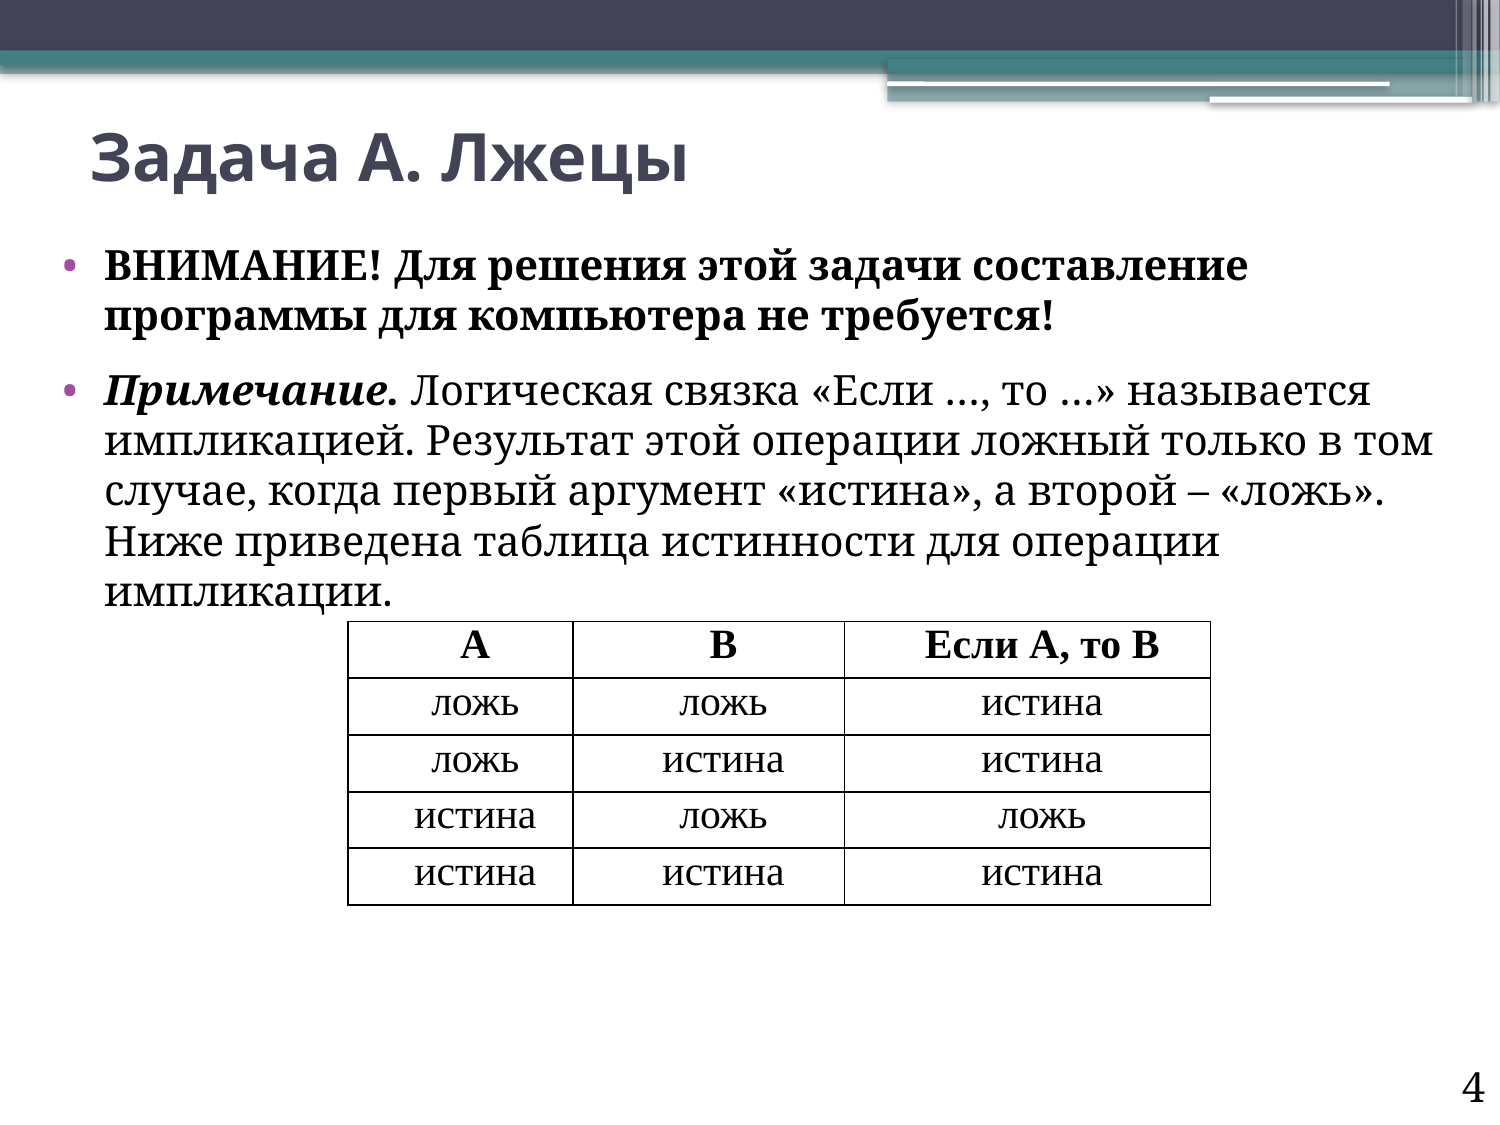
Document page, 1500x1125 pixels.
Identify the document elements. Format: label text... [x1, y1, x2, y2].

table_cell ложь [349, 679, 572, 734]
table_header B [574, 622, 844, 677]
table_cell ложь [349, 736, 572, 791]
table_cell истина [845, 679, 1210, 734]
table_cell ложь [845, 793, 1210, 847]
table_header Если A, то B [845, 622, 1210, 677]
slide_number 4 [1374, 1065, 1500, 1125]
list ВНИМАНИЕ! Для решения этой задачи составление программы для компьютера не требуется! Примечание. Логическая связка «Если …, то …» называется импликацией. Результат этой операции ложный только в том случае, когда первый аргумент «истина», а второй – «ложь». Ниже приведена таблица истинности для операции импликации. [29, 231, 1459, 1079]
table_cell истина [845, 736, 1210, 791]
table_cell истина [349, 849, 572, 904]
table_header A [349, 622, 572, 677]
table_cell истина [845, 849, 1210, 904]
table_cell истина [574, 736, 844, 791]
table_cell истина [574, 849, 844, 904]
table_cell ложь [574, 793, 844, 847]
table_cell истина [349, 793, 572, 847]
title Задача А. Лжецы [75, 101, 1425, 209]
table_cell ложь [574, 679, 844, 734]
